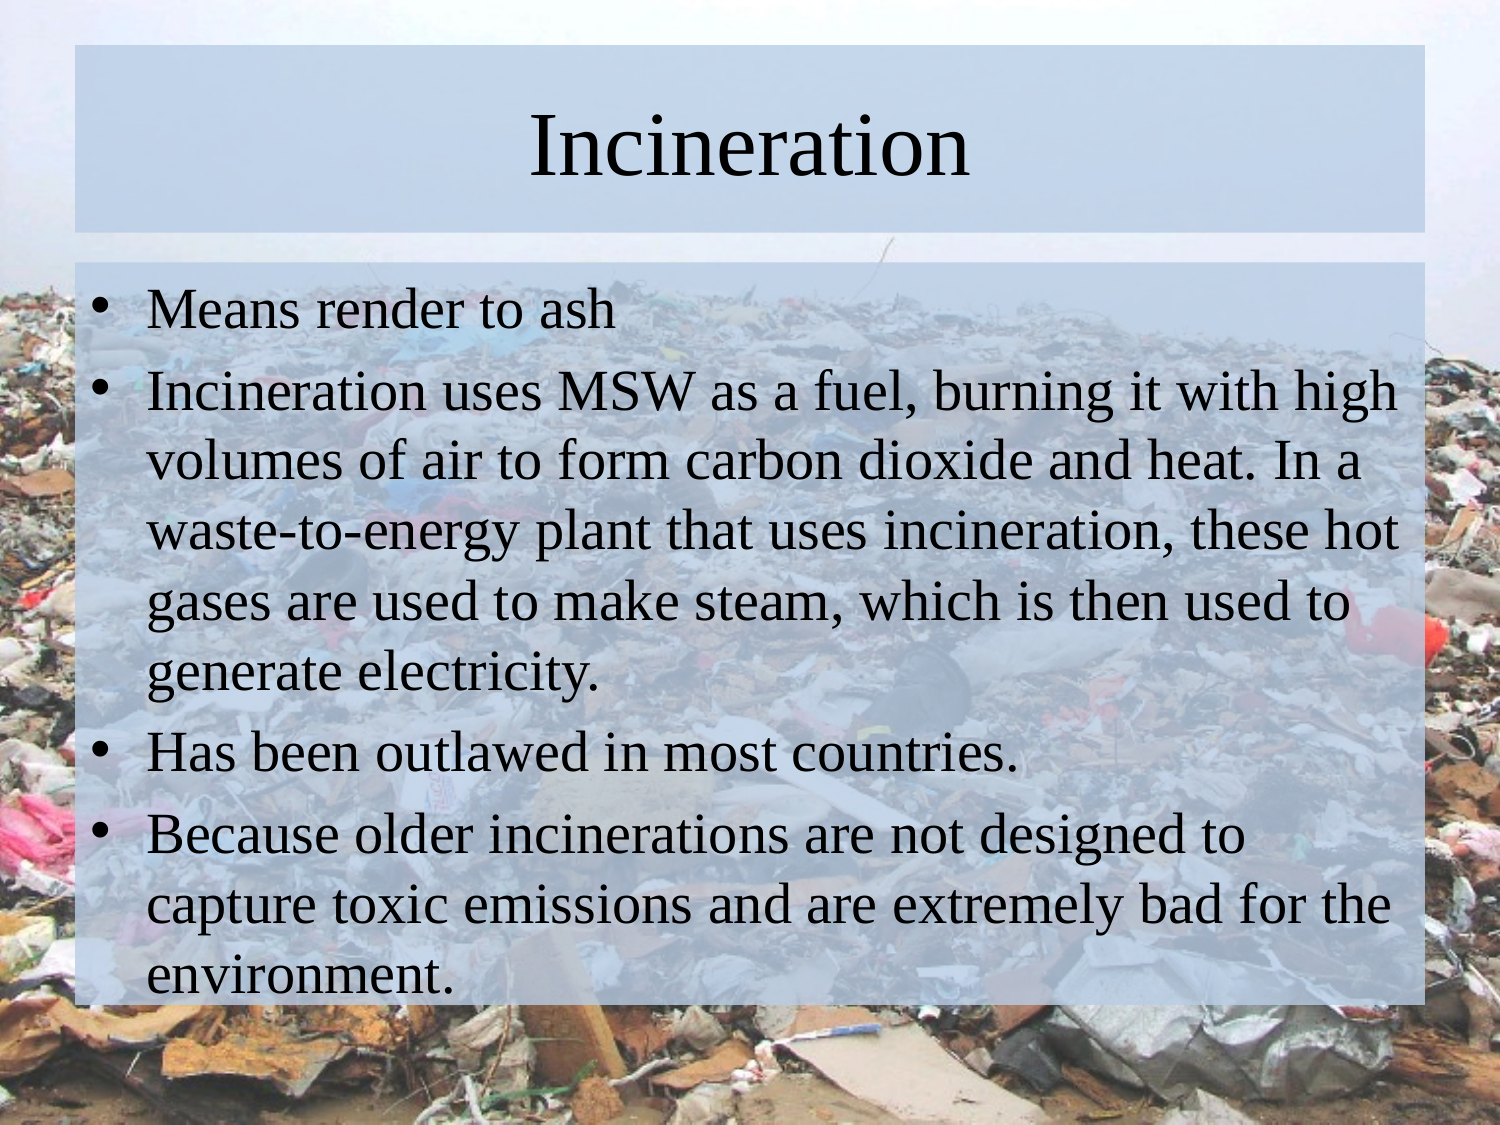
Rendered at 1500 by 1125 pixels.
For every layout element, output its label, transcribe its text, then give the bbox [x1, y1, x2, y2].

picture [0, 0, 1500, 1125]
list Means render to ash Incineration uses MSW as a fuel, burning it with high volumes of air to form carbon dioxide and heat. In a waste-to-energy plant that uses incineration, these hot gases are used to make steam, which is then used to generate electricity. Has been outlawed in most countries. Because older incinerations are not designed to capture toxic emissions and are extremely bad for the environment. [75, 262, 1425, 1005]
title Incineration [75, 45, 1425, 233]
